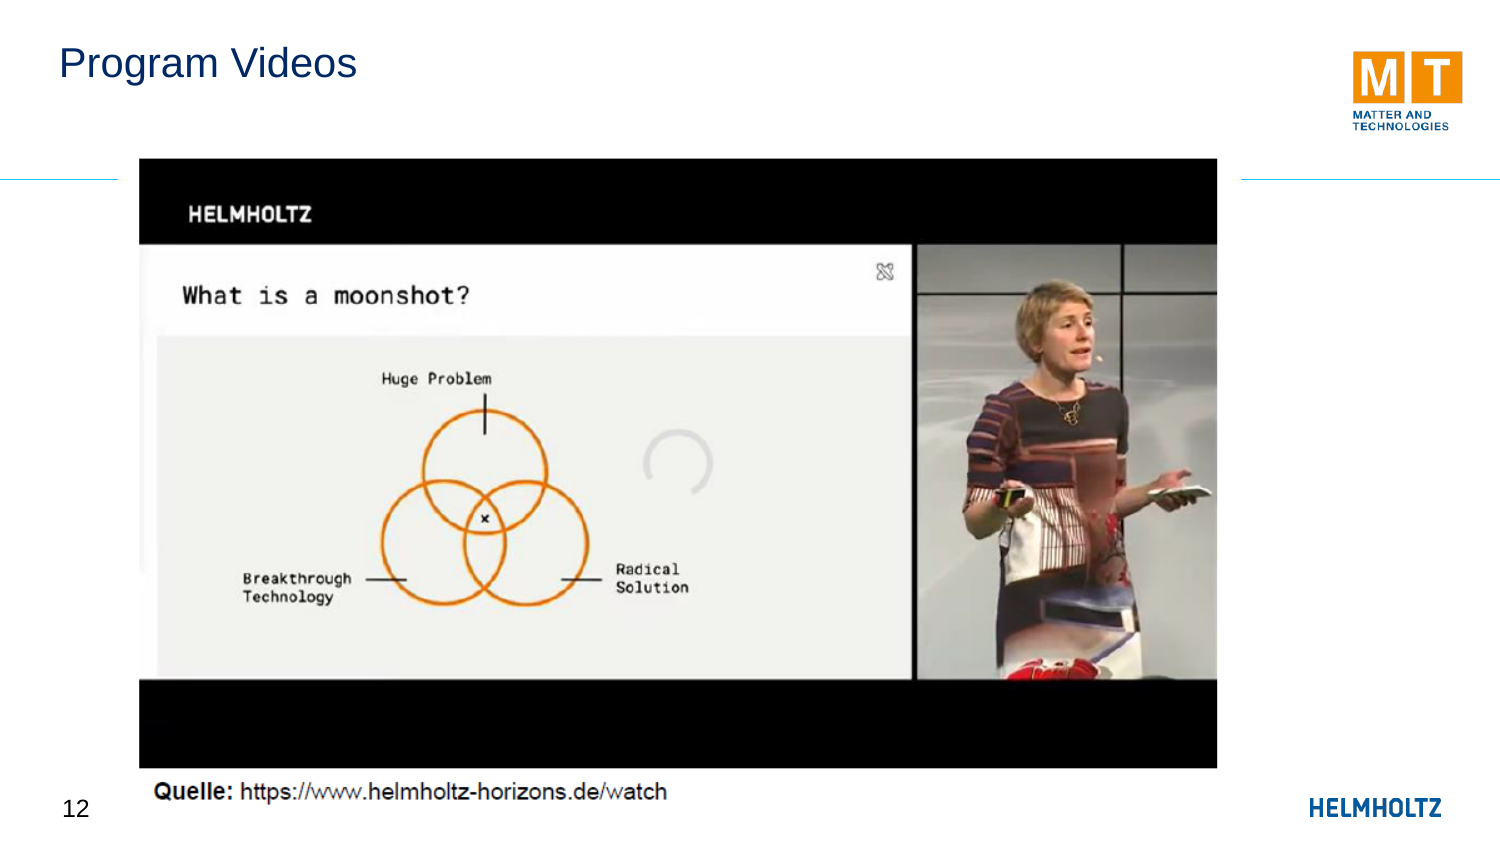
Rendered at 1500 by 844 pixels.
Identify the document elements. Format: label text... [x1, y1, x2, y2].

picture [117, 139, 1241, 831]
picture [1310, 798, 1441, 817]
picture [1352, 51, 1463, 131]
slide_number 12 [47, 785, 112, 831]
title Program Videos [59, 36, 1441, 97]
